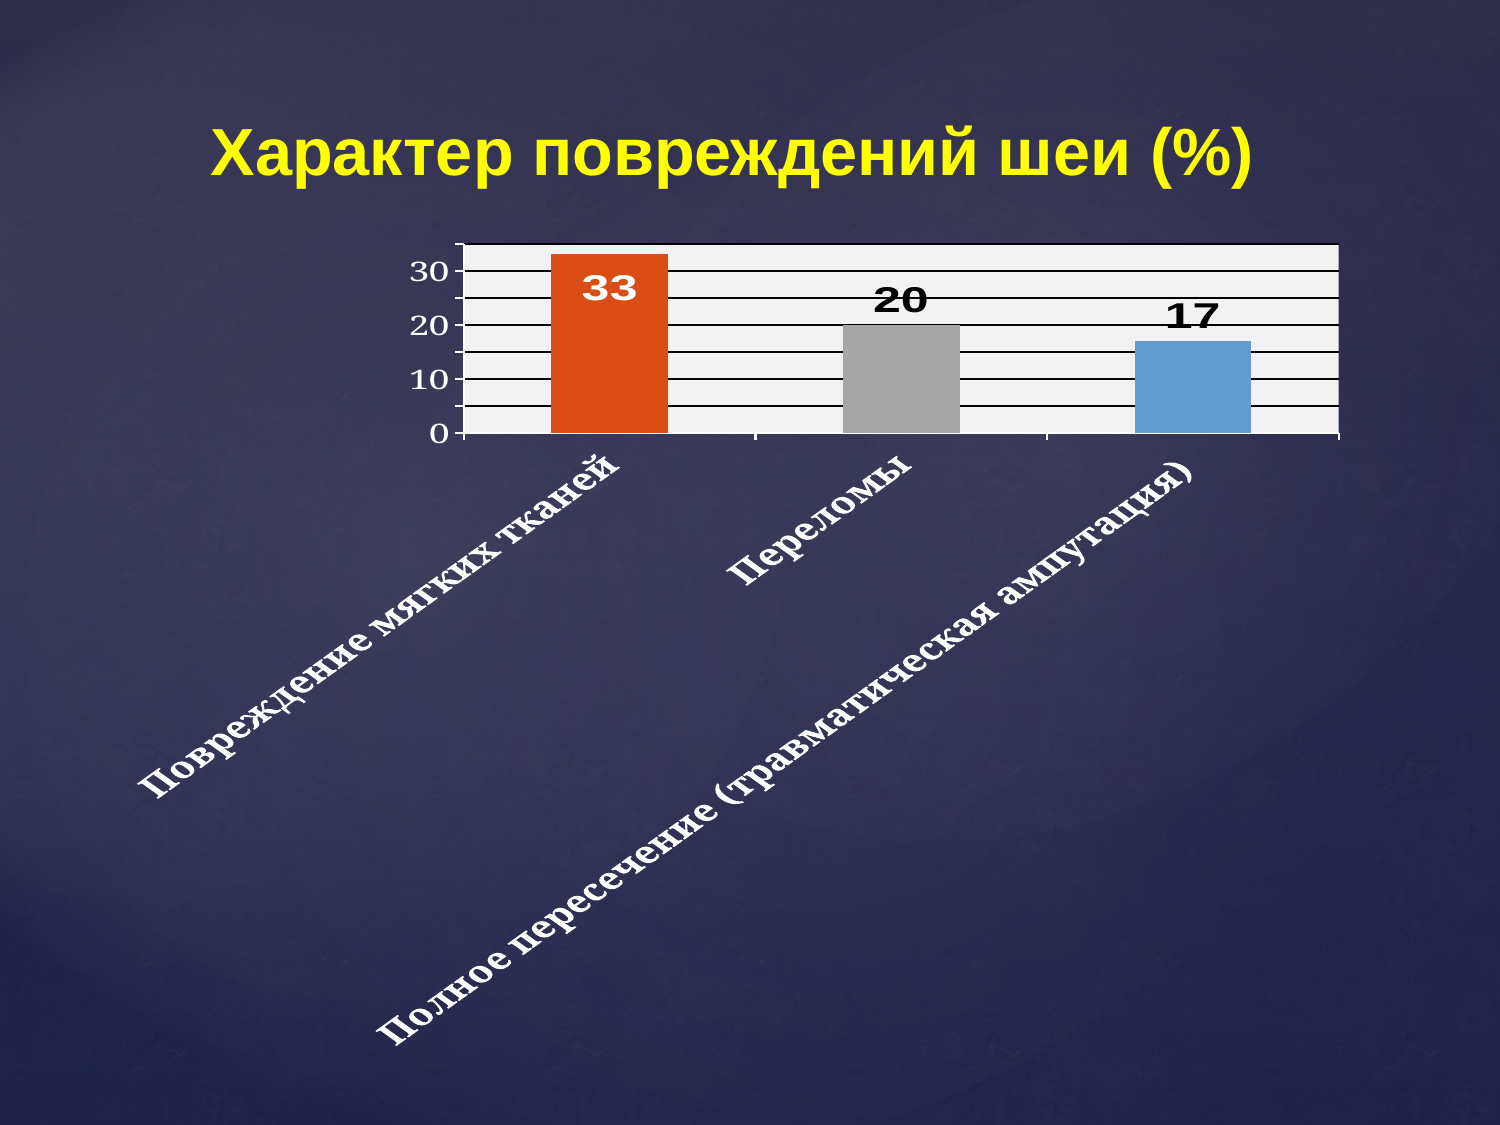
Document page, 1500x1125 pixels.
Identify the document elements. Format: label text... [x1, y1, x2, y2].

text_box Характер повреждений шеи (%) [195, 101, 1270, 197]
chart [87, 231, 1365, 1060]
